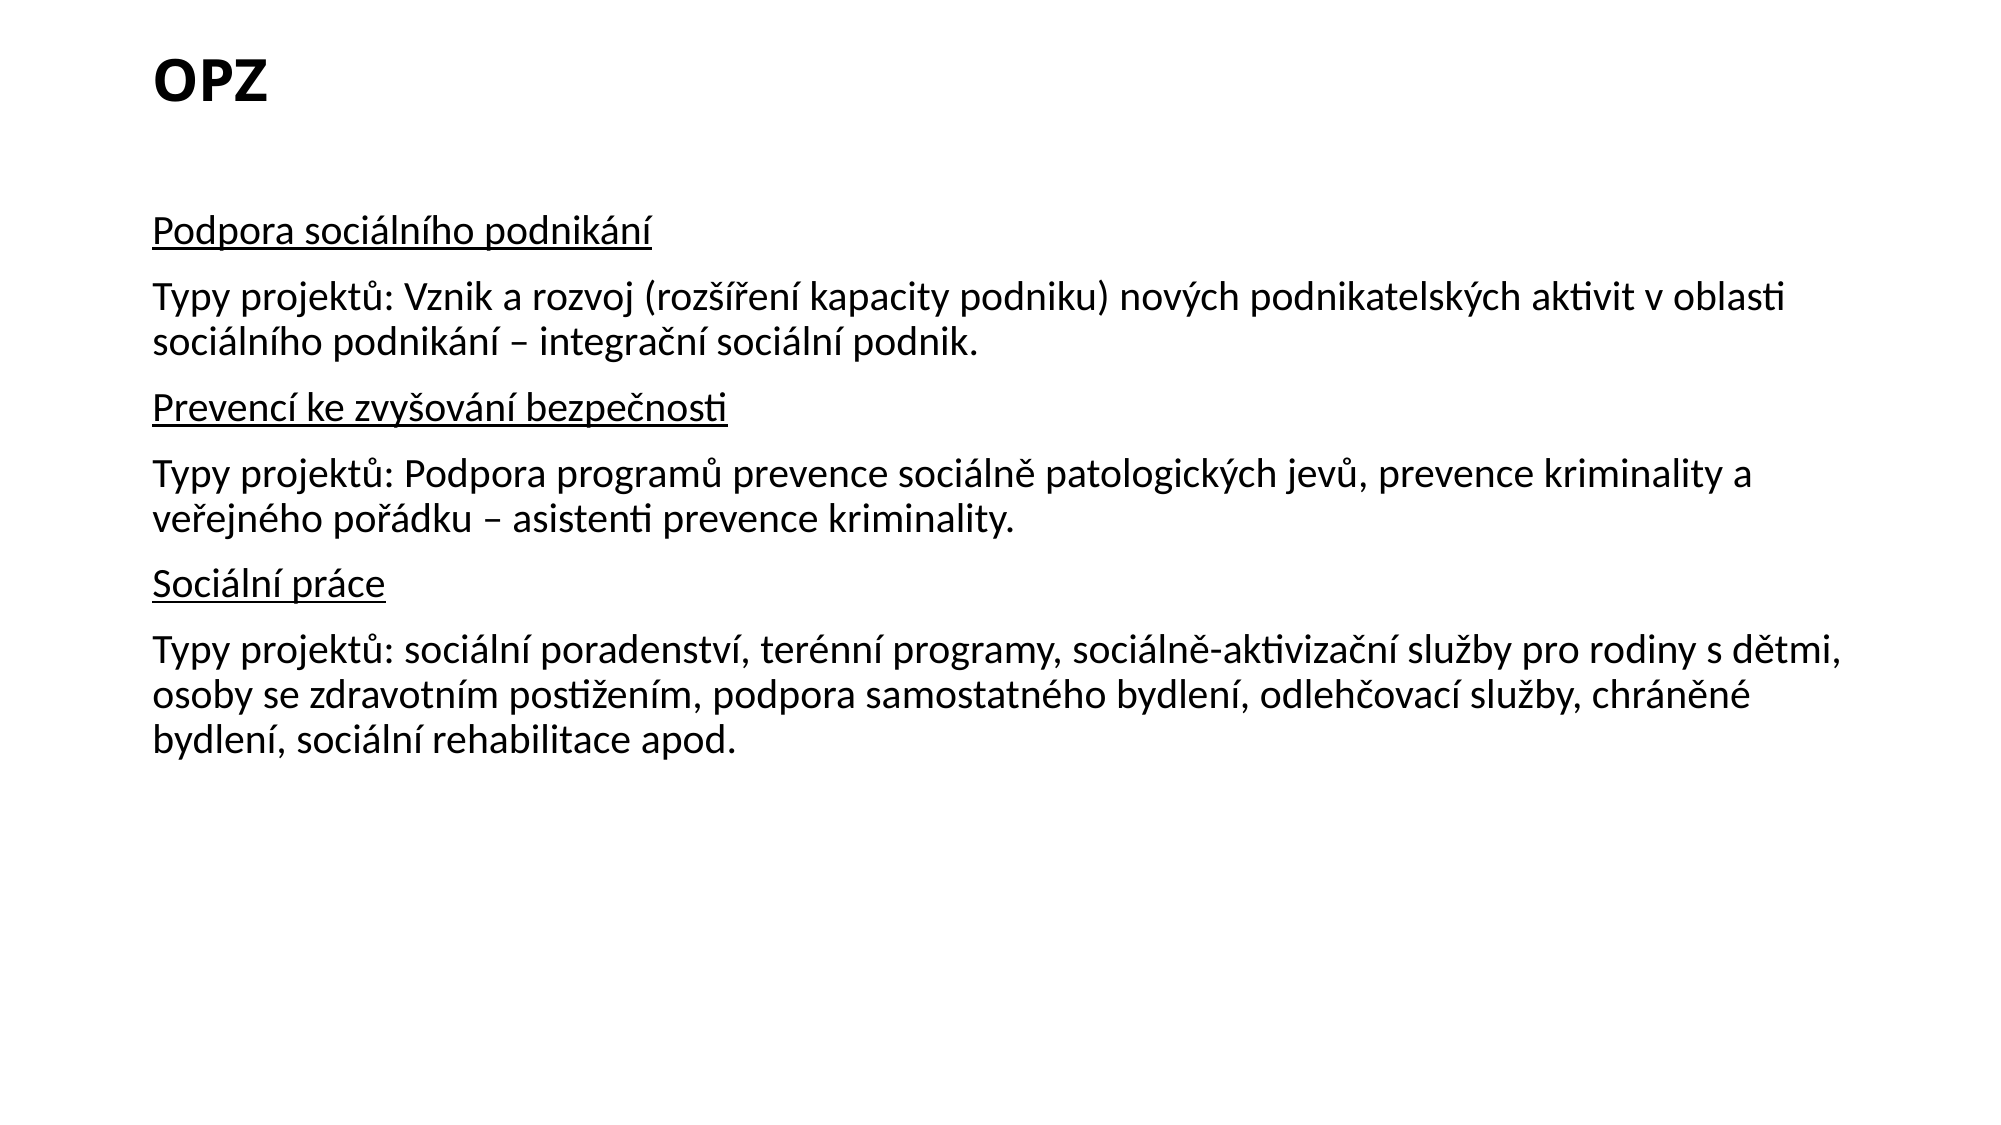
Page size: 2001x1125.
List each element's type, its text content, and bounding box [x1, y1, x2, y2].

list Podpora sociálního podnikání Typy projektů: Vznik a rozvoj (rozšíření kapacity podniku) nových podnikatelských aktivit v oblasti sociálního podnikání – integrační sociální podnik. Prevencí ke zvyšování bezpečnosti Typy projektů: Podpora programů prevence sociálně patologických jevů, prevence kriminality a veřejného pořádku – asistenti prevence kriminality. Sociální práce Typy projektů: sociální poradenství, terénní programy, sociálně-aktivizační služby pro rodiny s dětmi, osoby se zdravotním postižením, podpora samostatného bydlení, odlehčovací služby, chráněné bydlení, sociální rehabilitace apod. [137, 200, 1863, 1014]
title OPZ [137, 59, 1863, 106]
